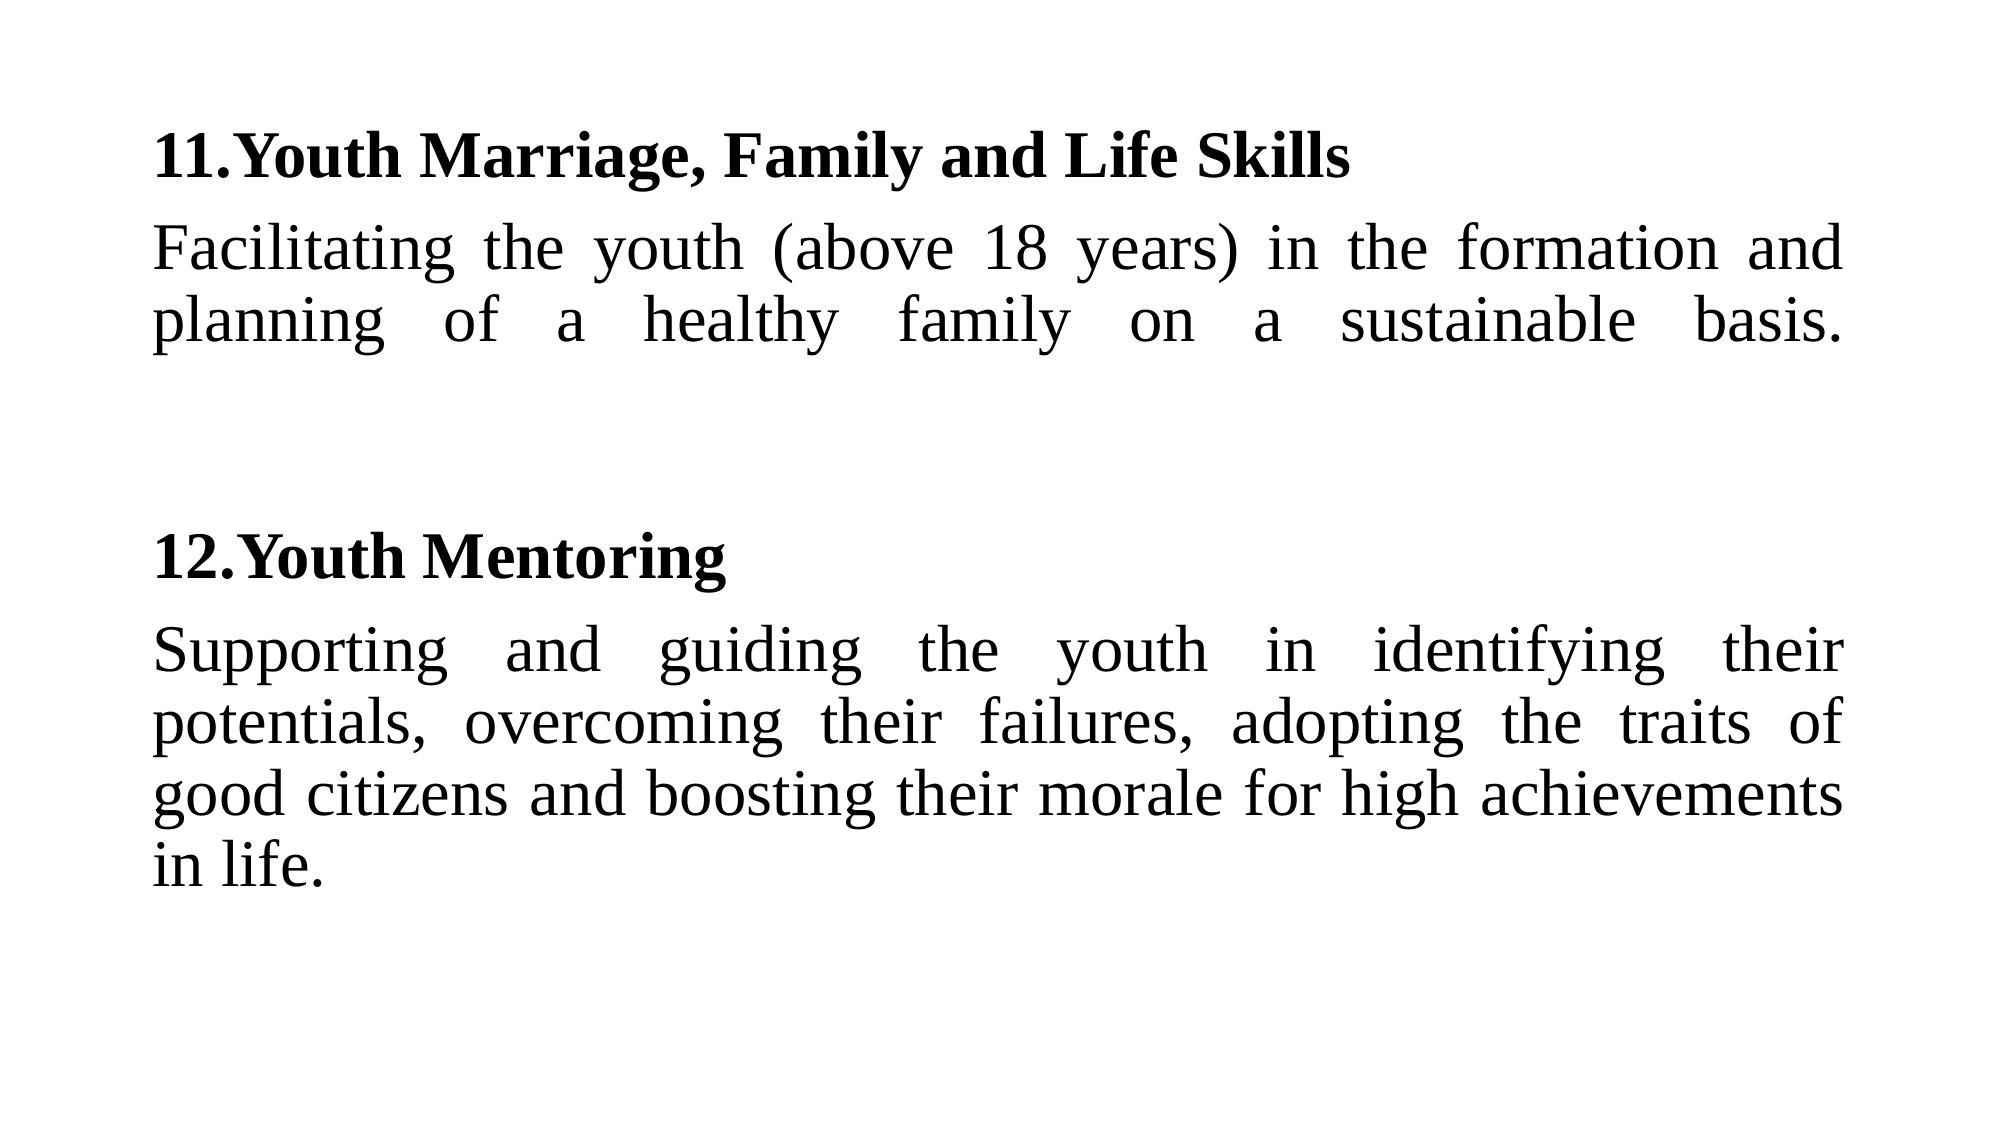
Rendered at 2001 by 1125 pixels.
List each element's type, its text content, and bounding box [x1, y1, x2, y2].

list 11.Youth Marriage, Family and Life Skills Facilitating the youth (above 18 years) in the formation and planning of a healthy family on a sustainable basis. 12.Youth Mentoring Supporting and guiding the youth in identifying their potentials, overcoming their failures, adopting the traits of good citizens and boosting their morale for high achievements in life. [137, 111, 1863, 1014]
